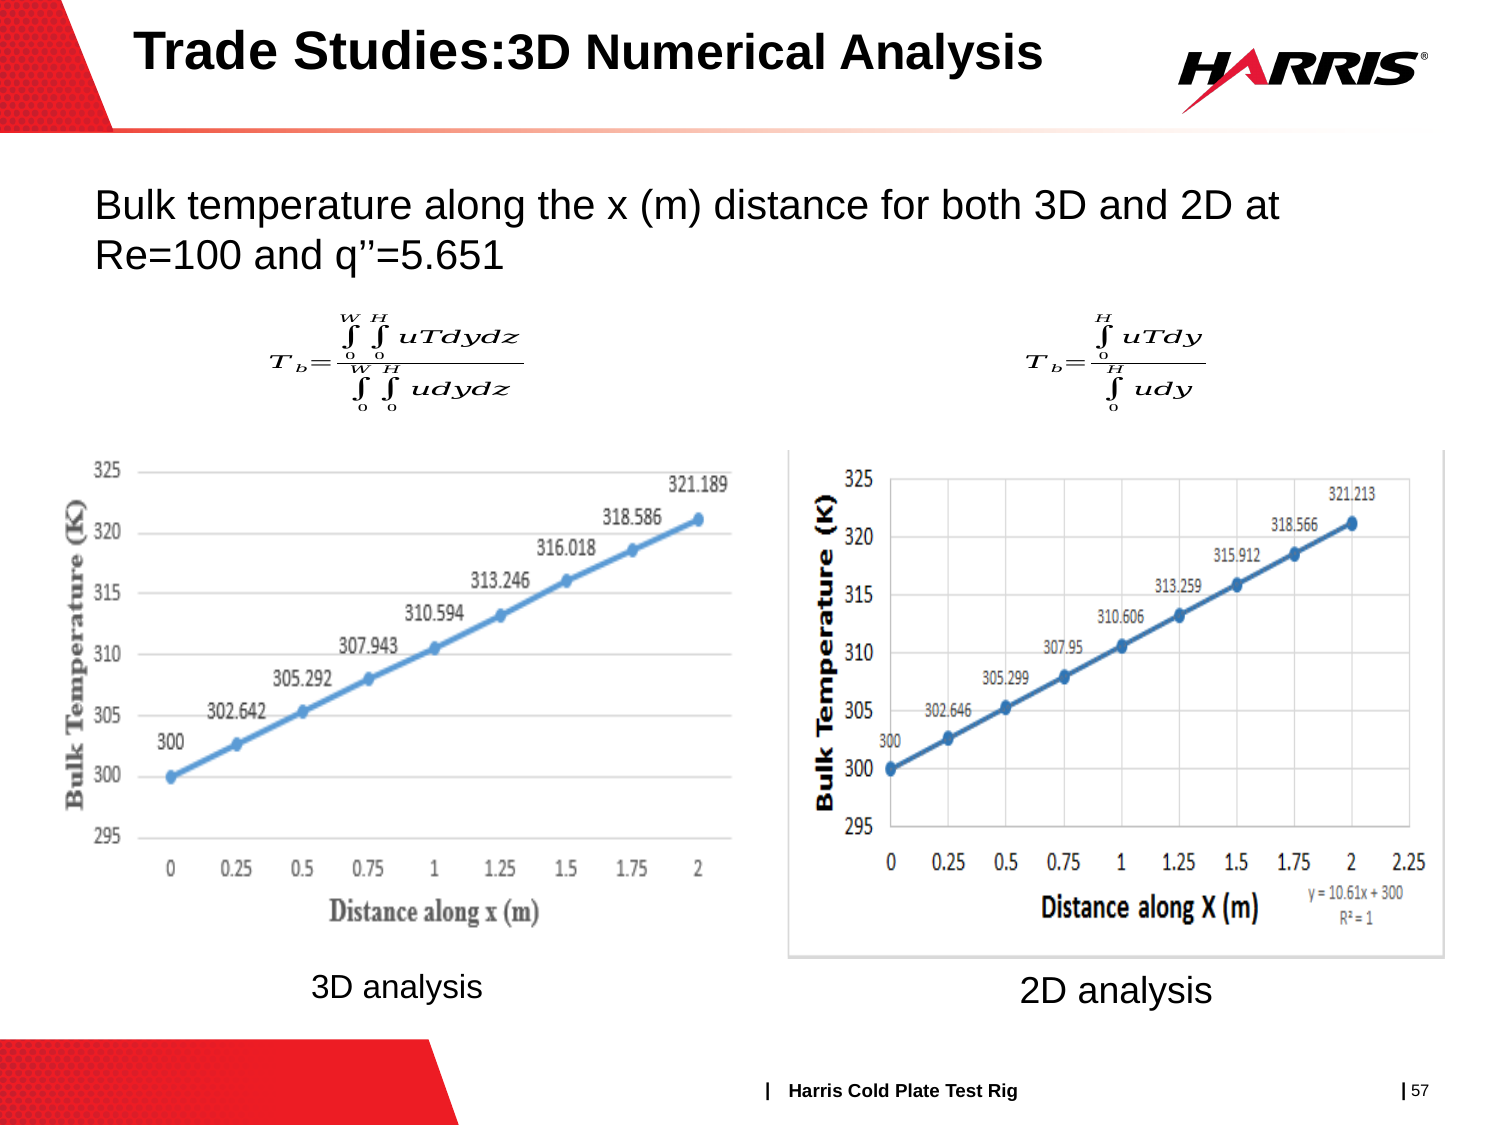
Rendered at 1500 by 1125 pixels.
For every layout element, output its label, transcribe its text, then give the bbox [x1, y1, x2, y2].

picture [1178, 48, 1428, 114]
text_box 2D analysis [1004, 968, 1228, 1019]
picture [37, 449, 746, 959]
picture [787, 449, 1446, 959]
title Trade Studies:3D Numerical Analysis [118, 0, 1143, 129]
text_box 3D analysis [295, 968, 499, 1014]
picture [0, 1039, 459, 1125]
picture [0, 0, 1500, 133]
